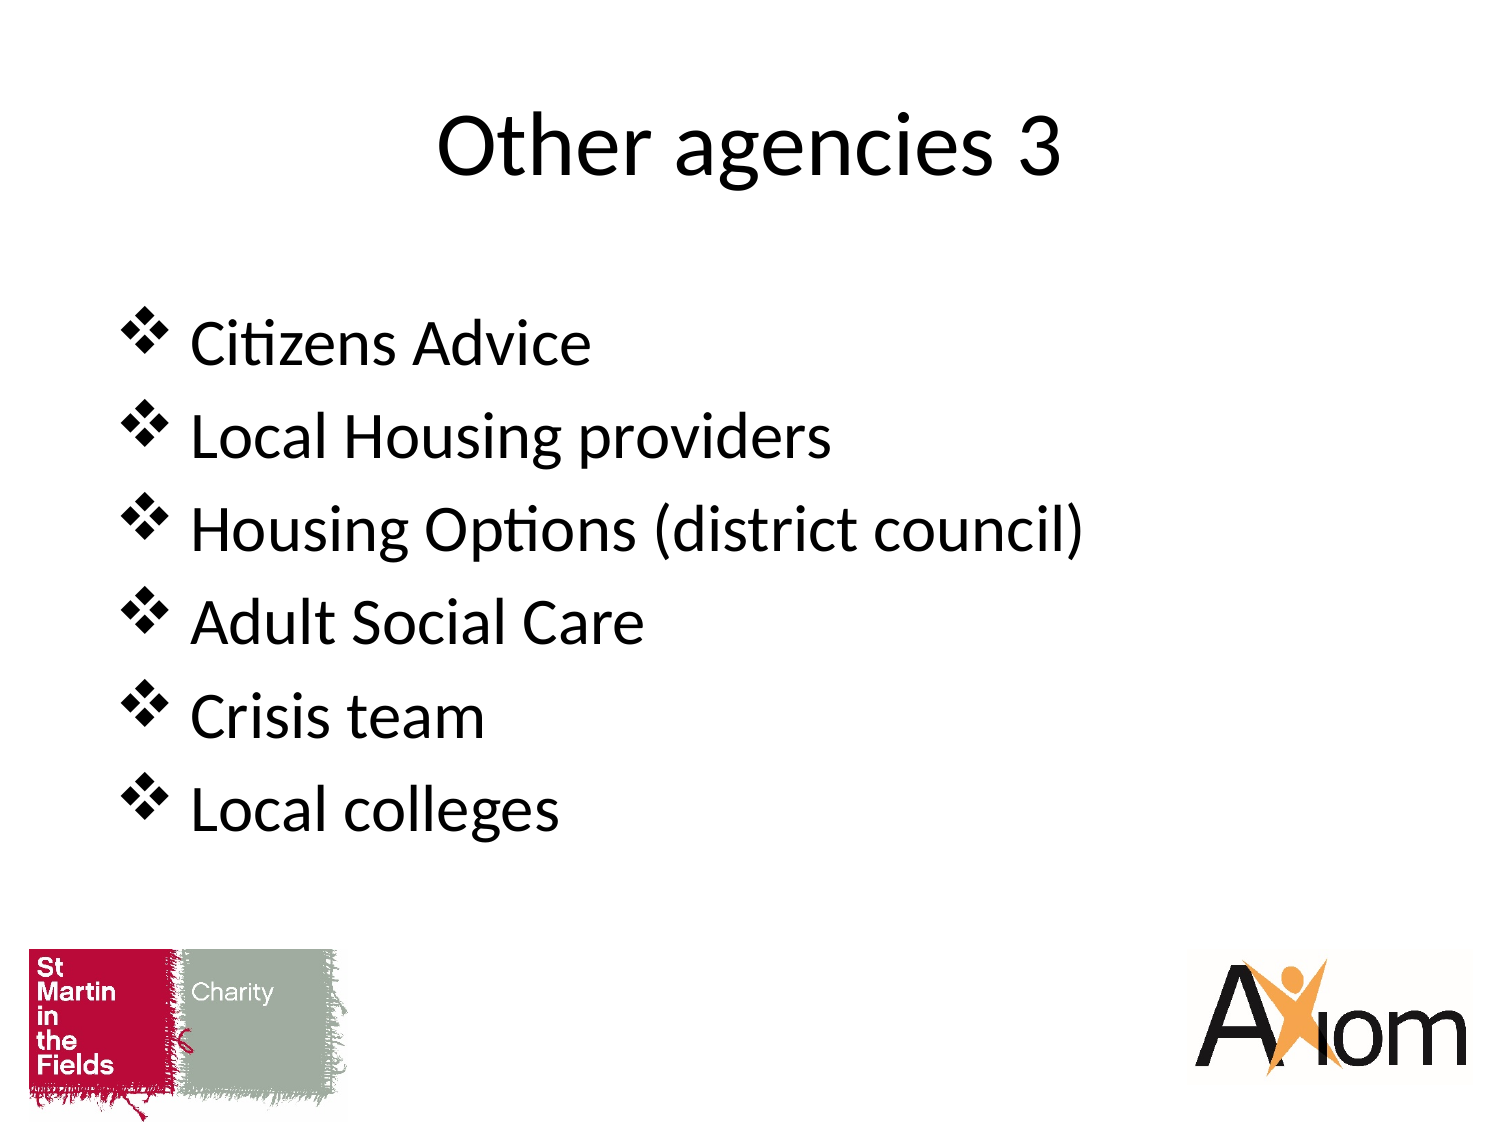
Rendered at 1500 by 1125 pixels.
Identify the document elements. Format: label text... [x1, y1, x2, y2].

picture [1187, 949, 1473, 1085]
list Citizens Advice Local Housing providers Housing Options (district council) Adult Social Care Crisis team Local colleges [100, 290, 1451, 916]
title Other agencies 3 [75, 45, 1425, 233]
picture [29, 949, 348, 1122]
